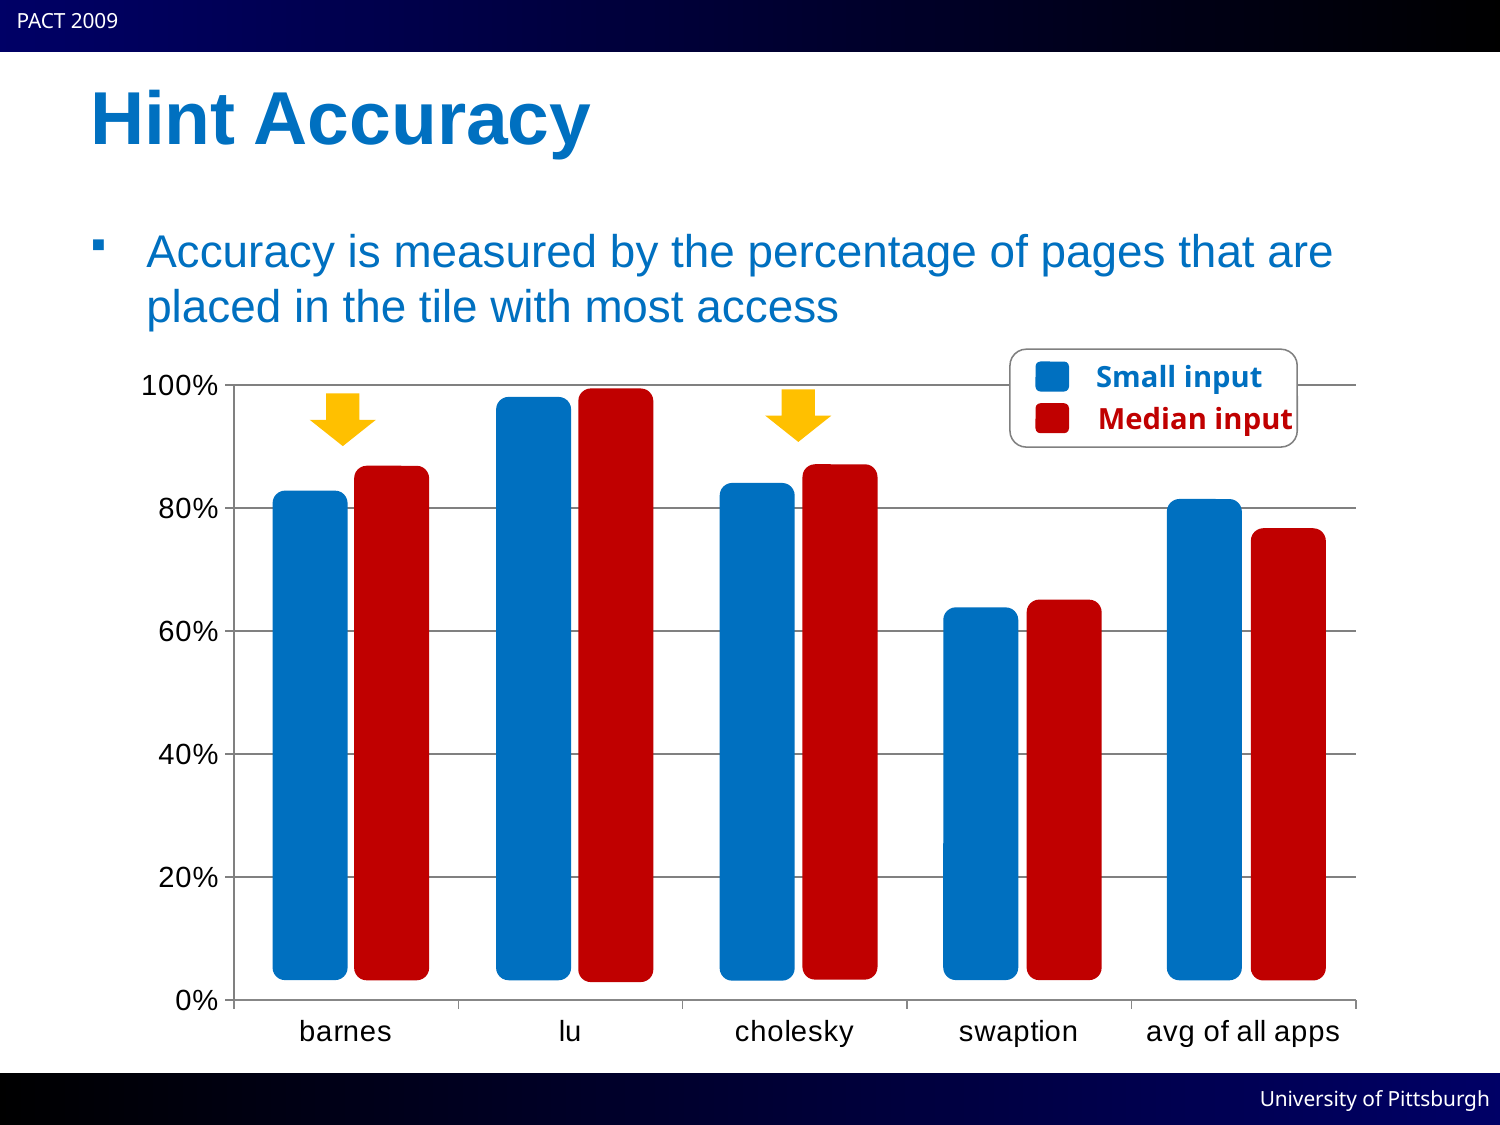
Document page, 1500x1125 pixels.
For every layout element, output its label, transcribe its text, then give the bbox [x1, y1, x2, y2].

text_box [272, 396, 348, 981]
chart [115, 354, 1382, 1062]
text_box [1009, 348, 1319, 448]
list Accuracy is measured by the percentage of pages that are placed in the tile with most access [74, 214, 1426, 1026]
title Hint Accuracy [74, 20, 1426, 209]
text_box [353, 388, 1327, 983]
